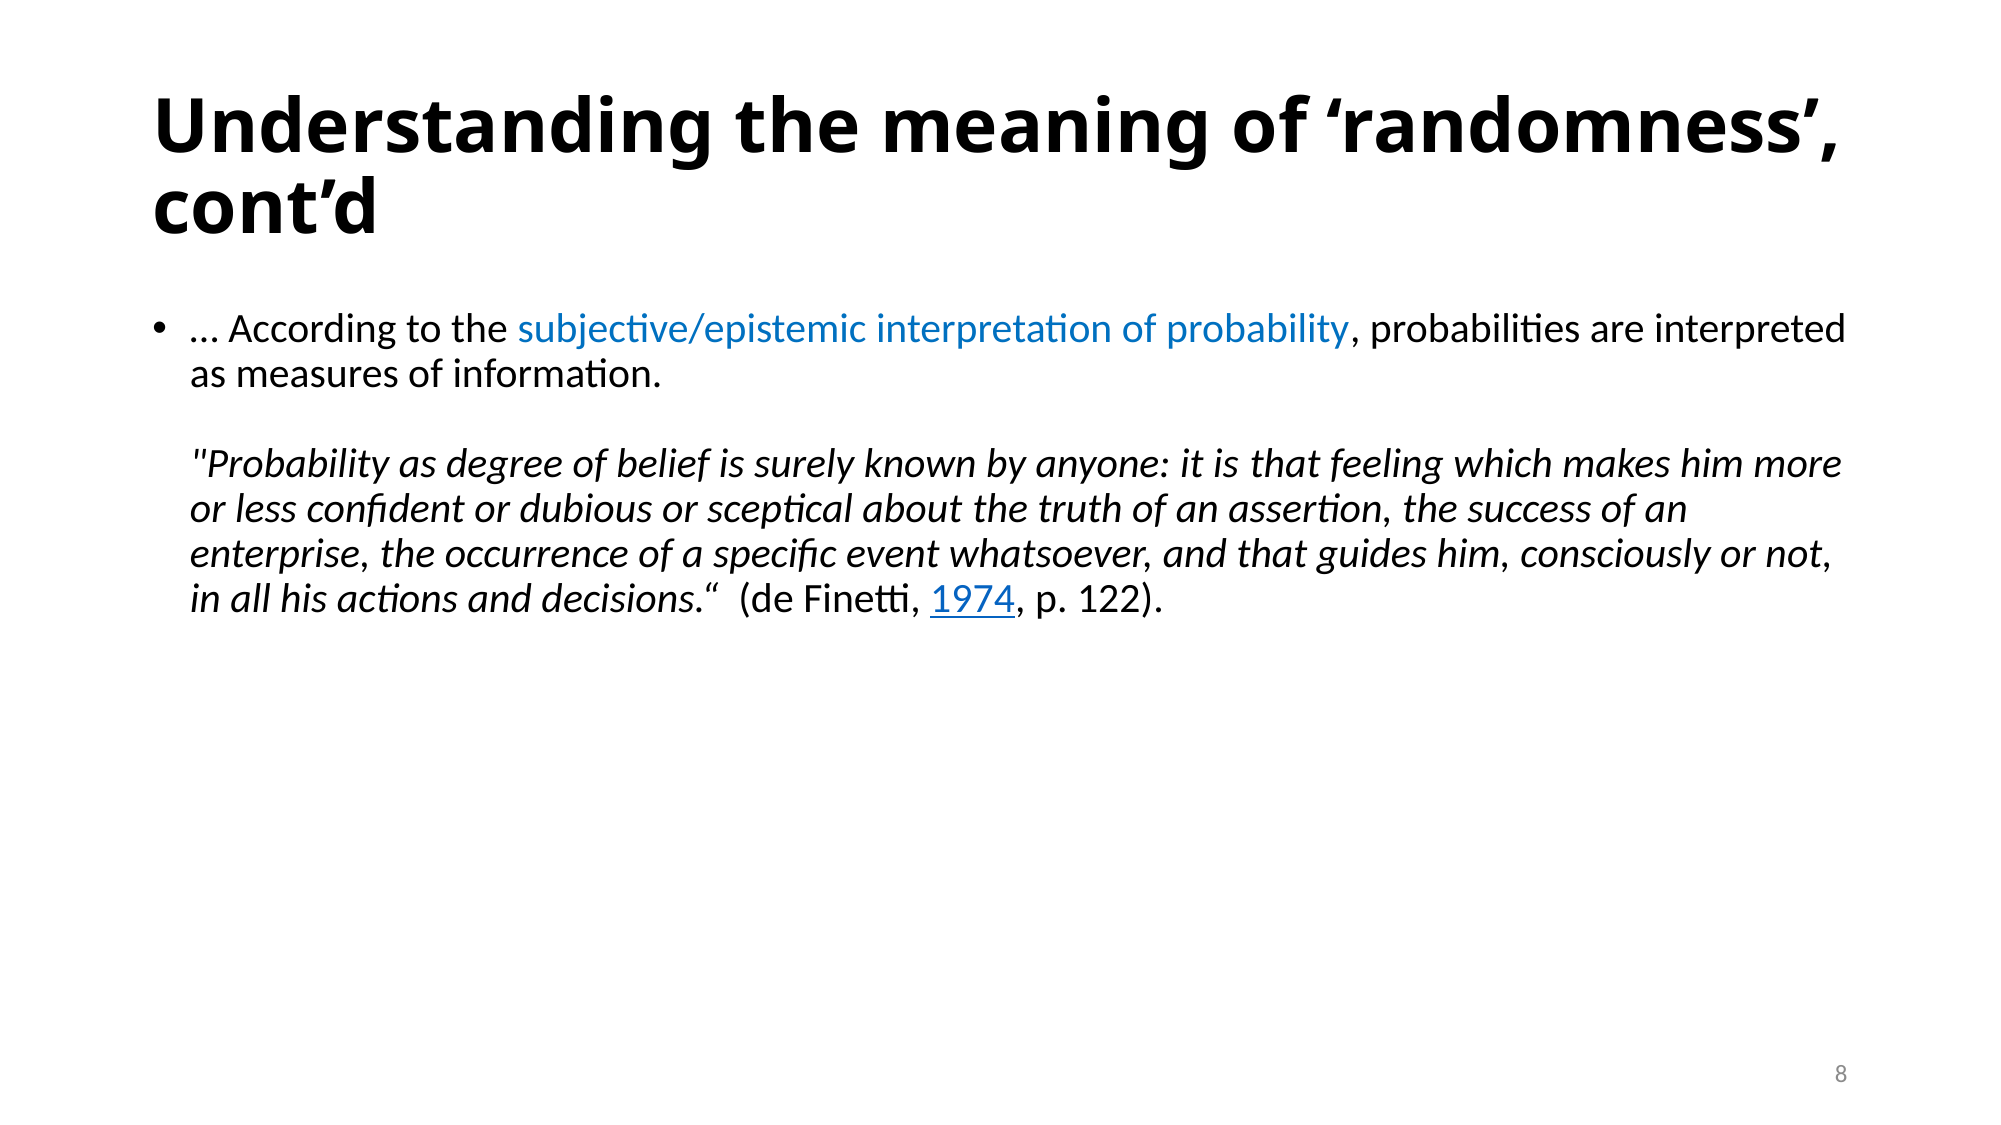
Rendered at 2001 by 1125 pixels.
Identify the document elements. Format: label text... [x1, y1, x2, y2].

title Understanding the meaning of ‘randomness’, cont’d [137, 59, 1863, 278]
slide_number 8 [1412, 1042, 1863, 1103]
list … According to the subjective/epistemic interpretation of probability, probabilities are interpreted as measures of information. "Probability as degree of belief is surely known by anyone: it is that feeling which makes him more or less confident or dubious or sceptical about the truth of an assertion, the success of an enterprise, the occurrence of a specific event whatsoever, and that guides him, consciously or not, in all his actions and decisions.“ (de Finetti, 1974, p. 122). [137, 299, 1863, 1014]
